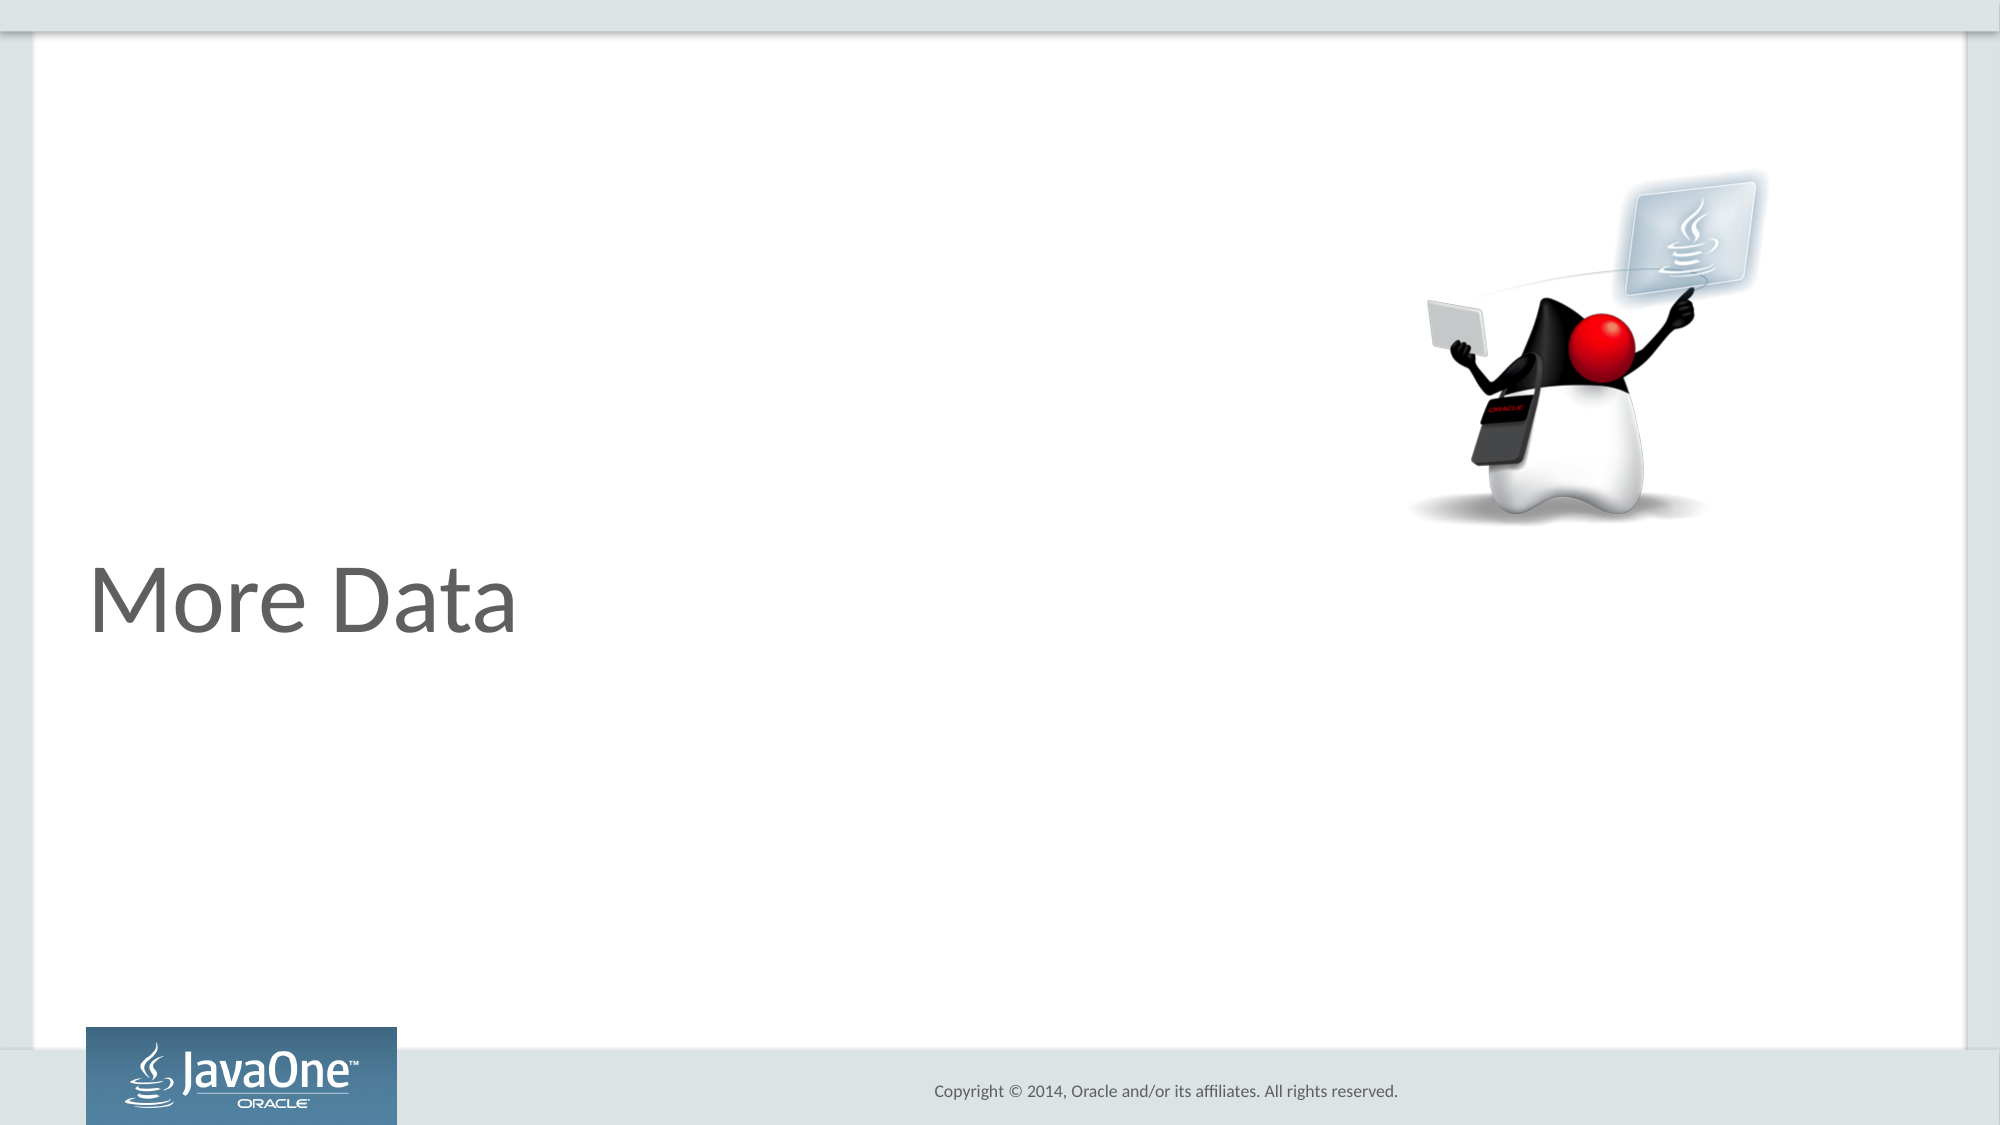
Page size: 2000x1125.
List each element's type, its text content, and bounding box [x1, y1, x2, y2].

title More Data [87, 426, 1913, 652]
picture [1375, 139, 1798, 562]
picture [86, 1027, 397, 1125]
